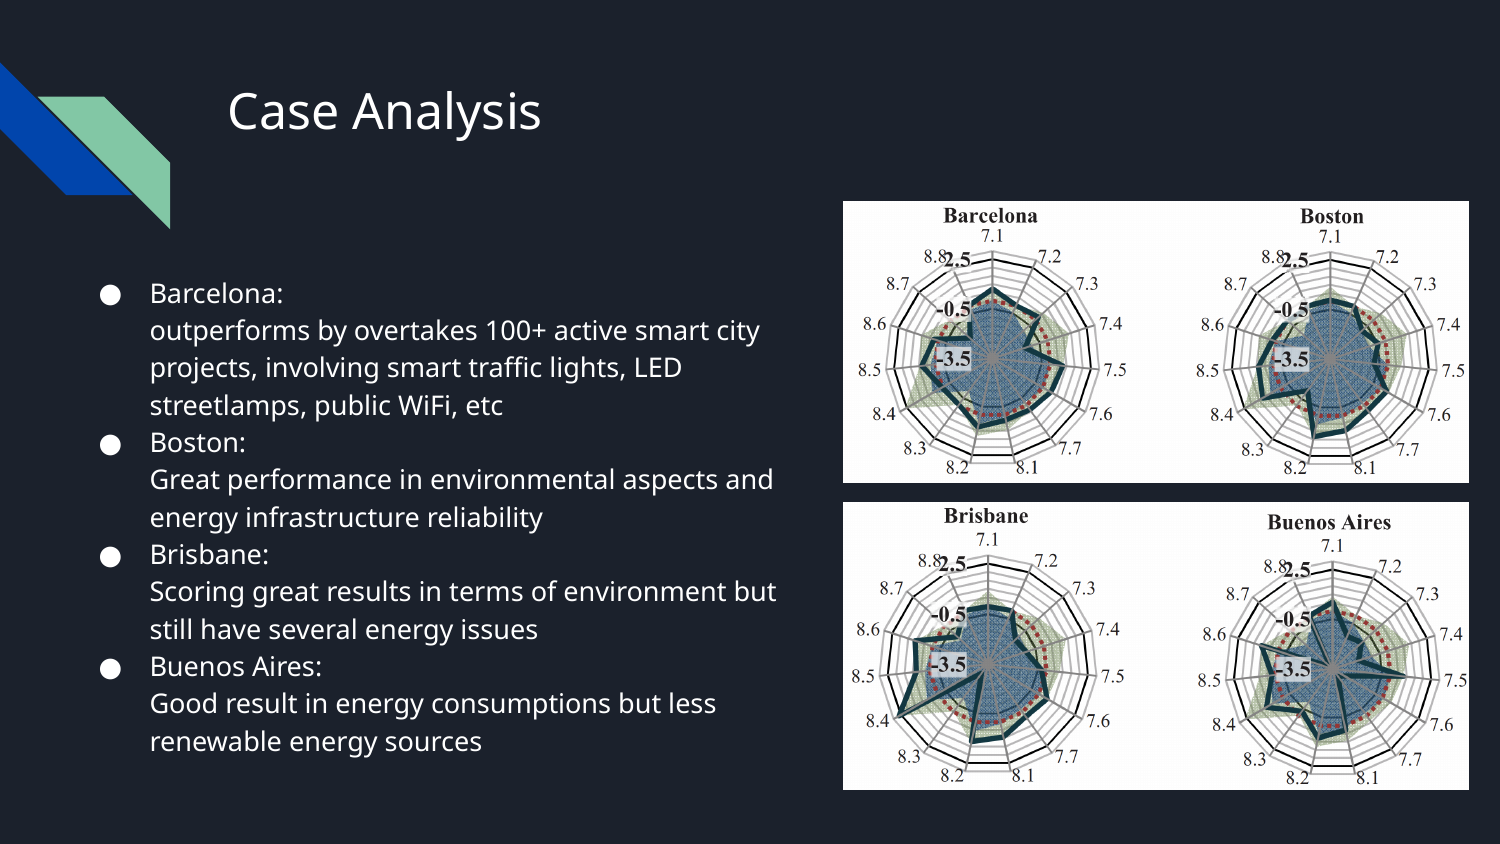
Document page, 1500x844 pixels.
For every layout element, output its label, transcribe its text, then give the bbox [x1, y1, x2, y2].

picture [843, 502, 1469, 790]
list Barcelona: outperforms by overtakes 100+ active smart city projects, involving smart traffic lights, LED streetlamps, public WiFi, etc Boston: Great performance in environmental aspects and energy infrastructure reliability Brisbane: Scoring great results in terms of environment but still have several energy issues Buenos Aires: Good result in energy consumptions but less renewable energy sources [59, 256, 820, 813]
title Case Analysis [212, 64, 1368, 215]
picture [843, 201, 1469, 484]
